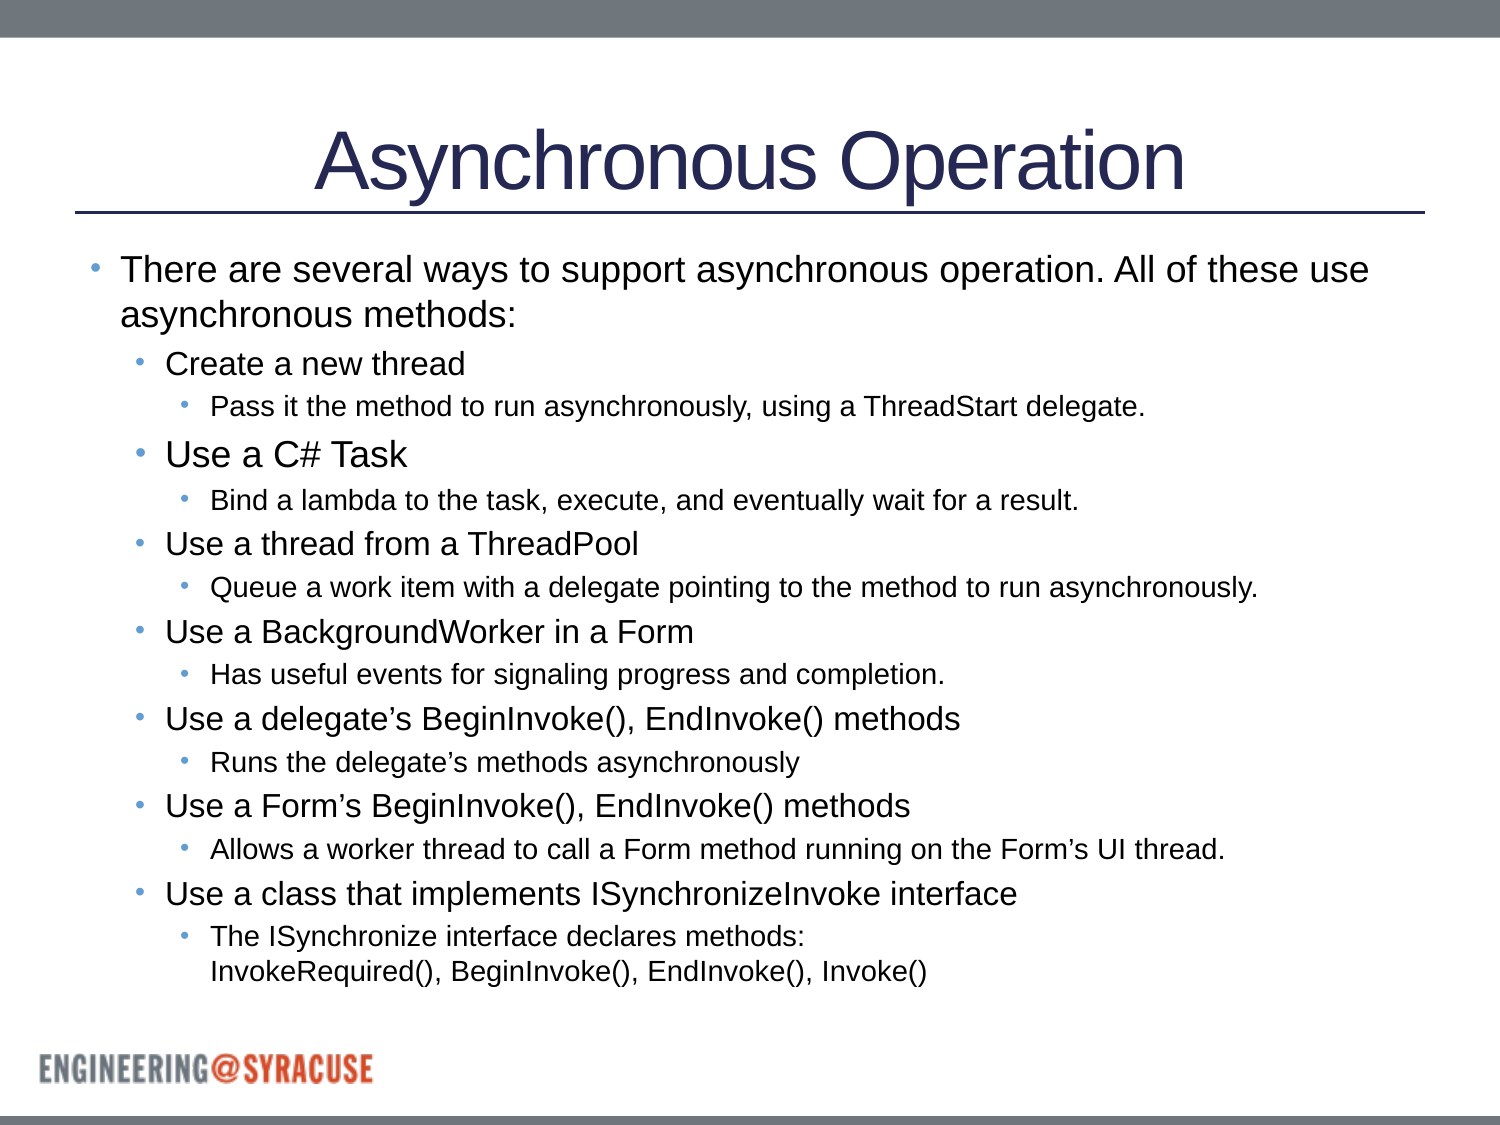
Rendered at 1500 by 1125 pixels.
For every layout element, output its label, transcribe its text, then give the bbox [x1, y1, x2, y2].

picture [39, 1053, 374, 1084]
title Asynchronous Operation [77, 75, 1425, 238]
list There are several ways to support asynchronous operation. All of these use asynchronous methods: Create a new thread Pass it the method to run asynchronously, using a ThreadStart delegate. Use a C# Task Bind a lambda to the task, execute, and eventually wait for a result. Use a thread from a ThreadPool Queue a work item with a delegate pointing to the method to run asynchronously. Use a BackgroundWorker in a Form Has useful events for signaling progress and completion. Use a delegate’s BeginInvoke(), EndInvoke() methods Runs the delegate’s methods asynchronously Use a Form’s BeginInvoke(), EndInvoke() methods Allows a worker thread to call a Form method running on the Form’s UI thread. Use a class that implements ISynchronizeInvoke interface The ISynchronize interface declares methods: InvokeRequired(), BeginInvoke(), EndInvoke(), Invoke() [75, 237, 1425, 1038]
